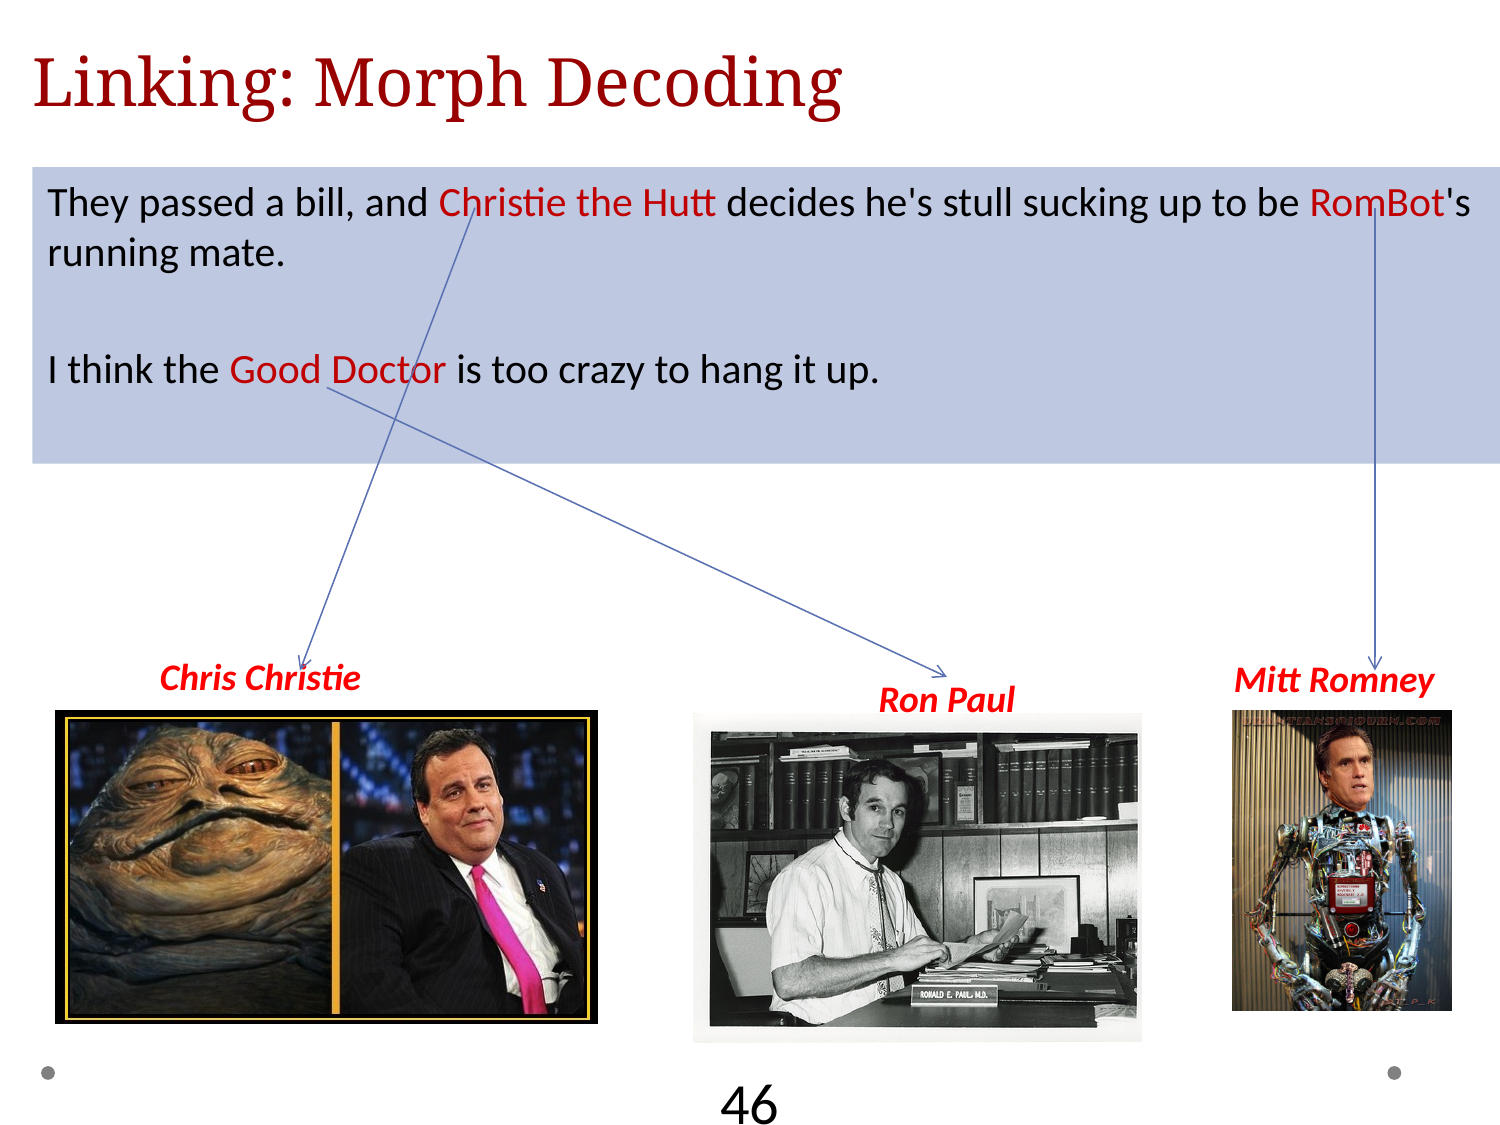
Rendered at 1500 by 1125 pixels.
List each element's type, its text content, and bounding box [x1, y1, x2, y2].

title Linking: Morph Decoding [32, 0, 1357, 154]
picture [55, 710, 598, 1024]
text_box Mitt Romney [1019, 639, 1500, 715]
text_box They passed a bill, and Christie the Hutt decides he's stull sucking up to be RomBot's running mate. I think the Good Doctor is too crazy to hang it up. [32, 167, 1500, 464]
text_box Chris Christie [0, 637, 632, 713]
slide_number 46 [675, 1058, 825, 1097]
text_box Ron Paul [632, 660, 1262, 736]
picture [693, 713, 1142, 1043]
picture [1232, 710, 1453, 1011]
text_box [299, 207, 476, 671]
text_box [326, 387, 948, 678]
